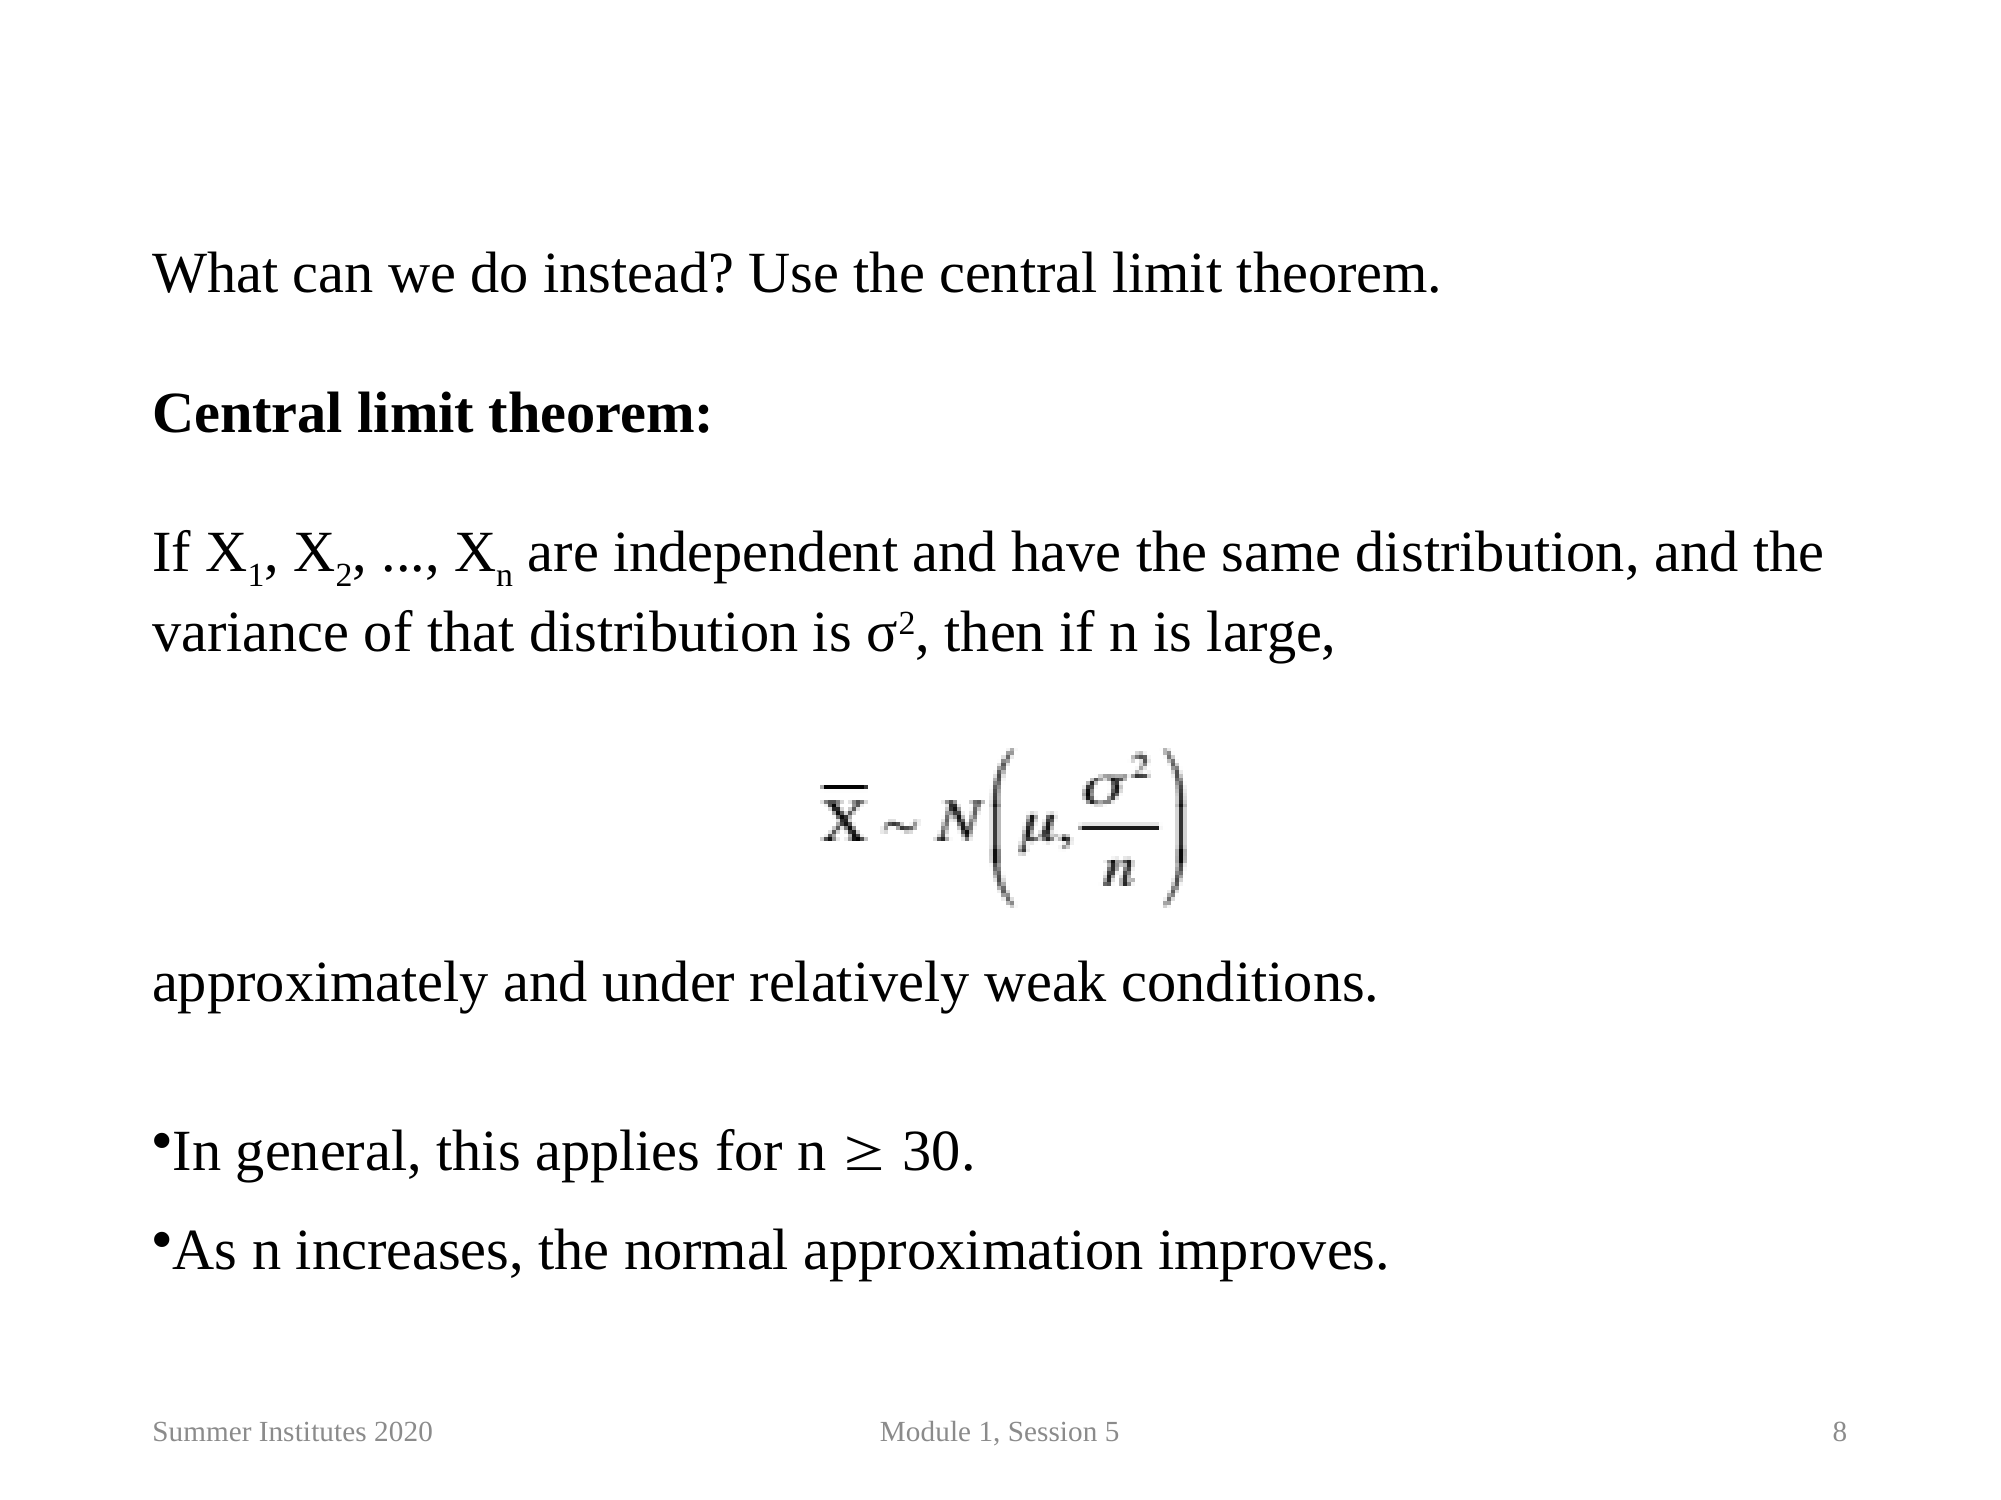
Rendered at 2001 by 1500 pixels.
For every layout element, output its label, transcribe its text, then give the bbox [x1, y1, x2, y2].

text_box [812, 737, 1192, 913]
slide_number 8 [1412, 1390, 1863, 1471]
text_box What can we do instead? Use the central limit theorem. Central limit theorem: If X1, X2, ..., Xn are independent and have the same distribution, and the variance of that distribution is σ2, then if n is large, approximately and under relatively weak conditions. In general, this applies for n  30. As n increases, the normal approximation improves. [137, 226, 2000, 1359]
slide_number Summer Institutes 2020 [137, 1390, 588, 1471]
footer Module 1, Session 5 [662, 1390, 1338, 1471]
